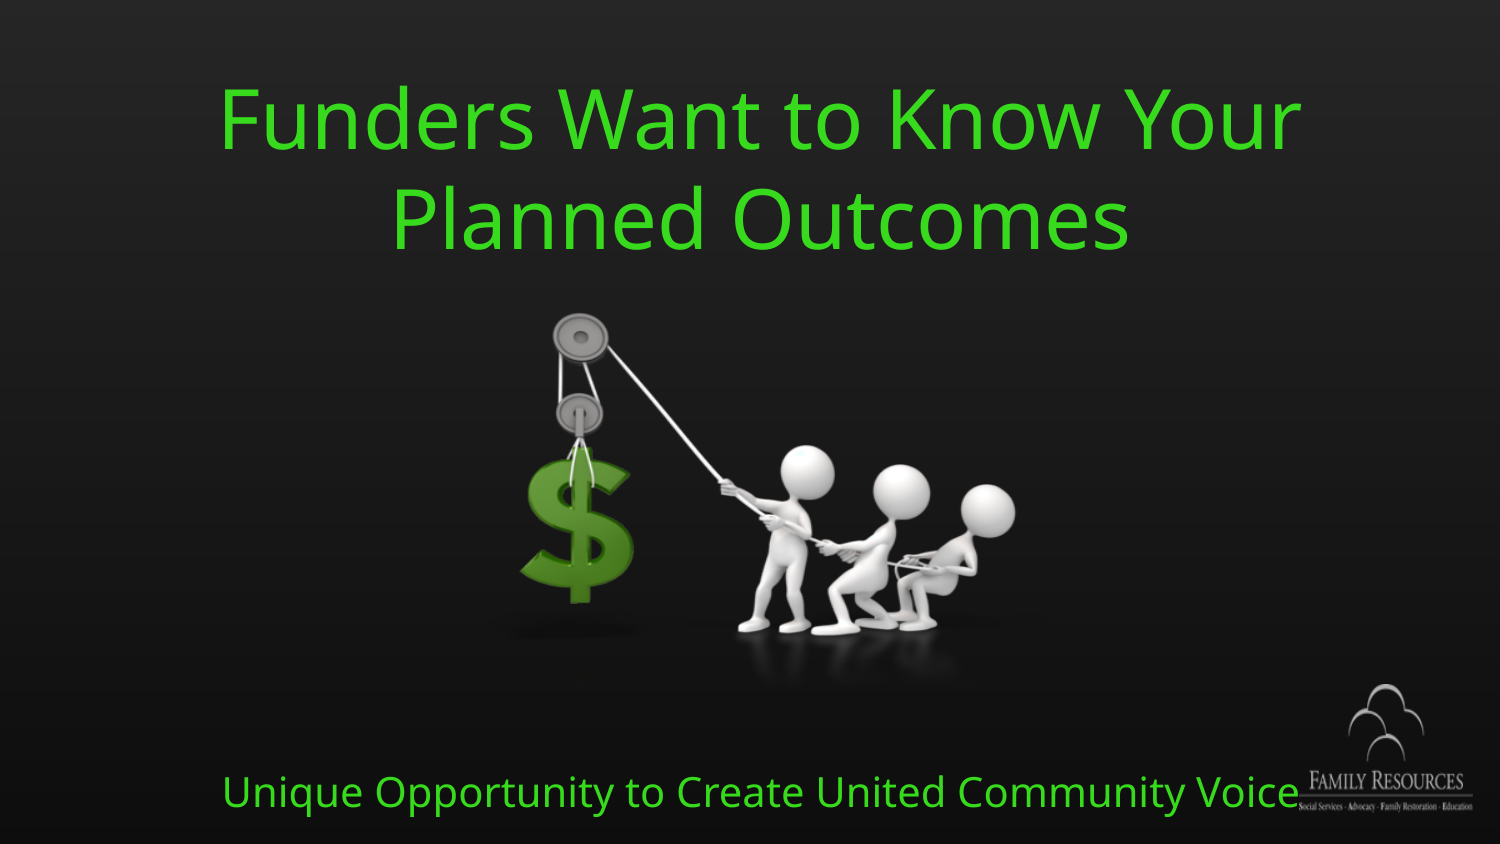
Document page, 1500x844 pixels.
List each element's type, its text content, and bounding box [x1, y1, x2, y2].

picture [1299, 684, 1474, 815]
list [424, 309, 1051, 690]
title Funders Want to Know Your Planned Outcomes Unique Opportunity to Create United Community Voice [48, 46, 1474, 844]
